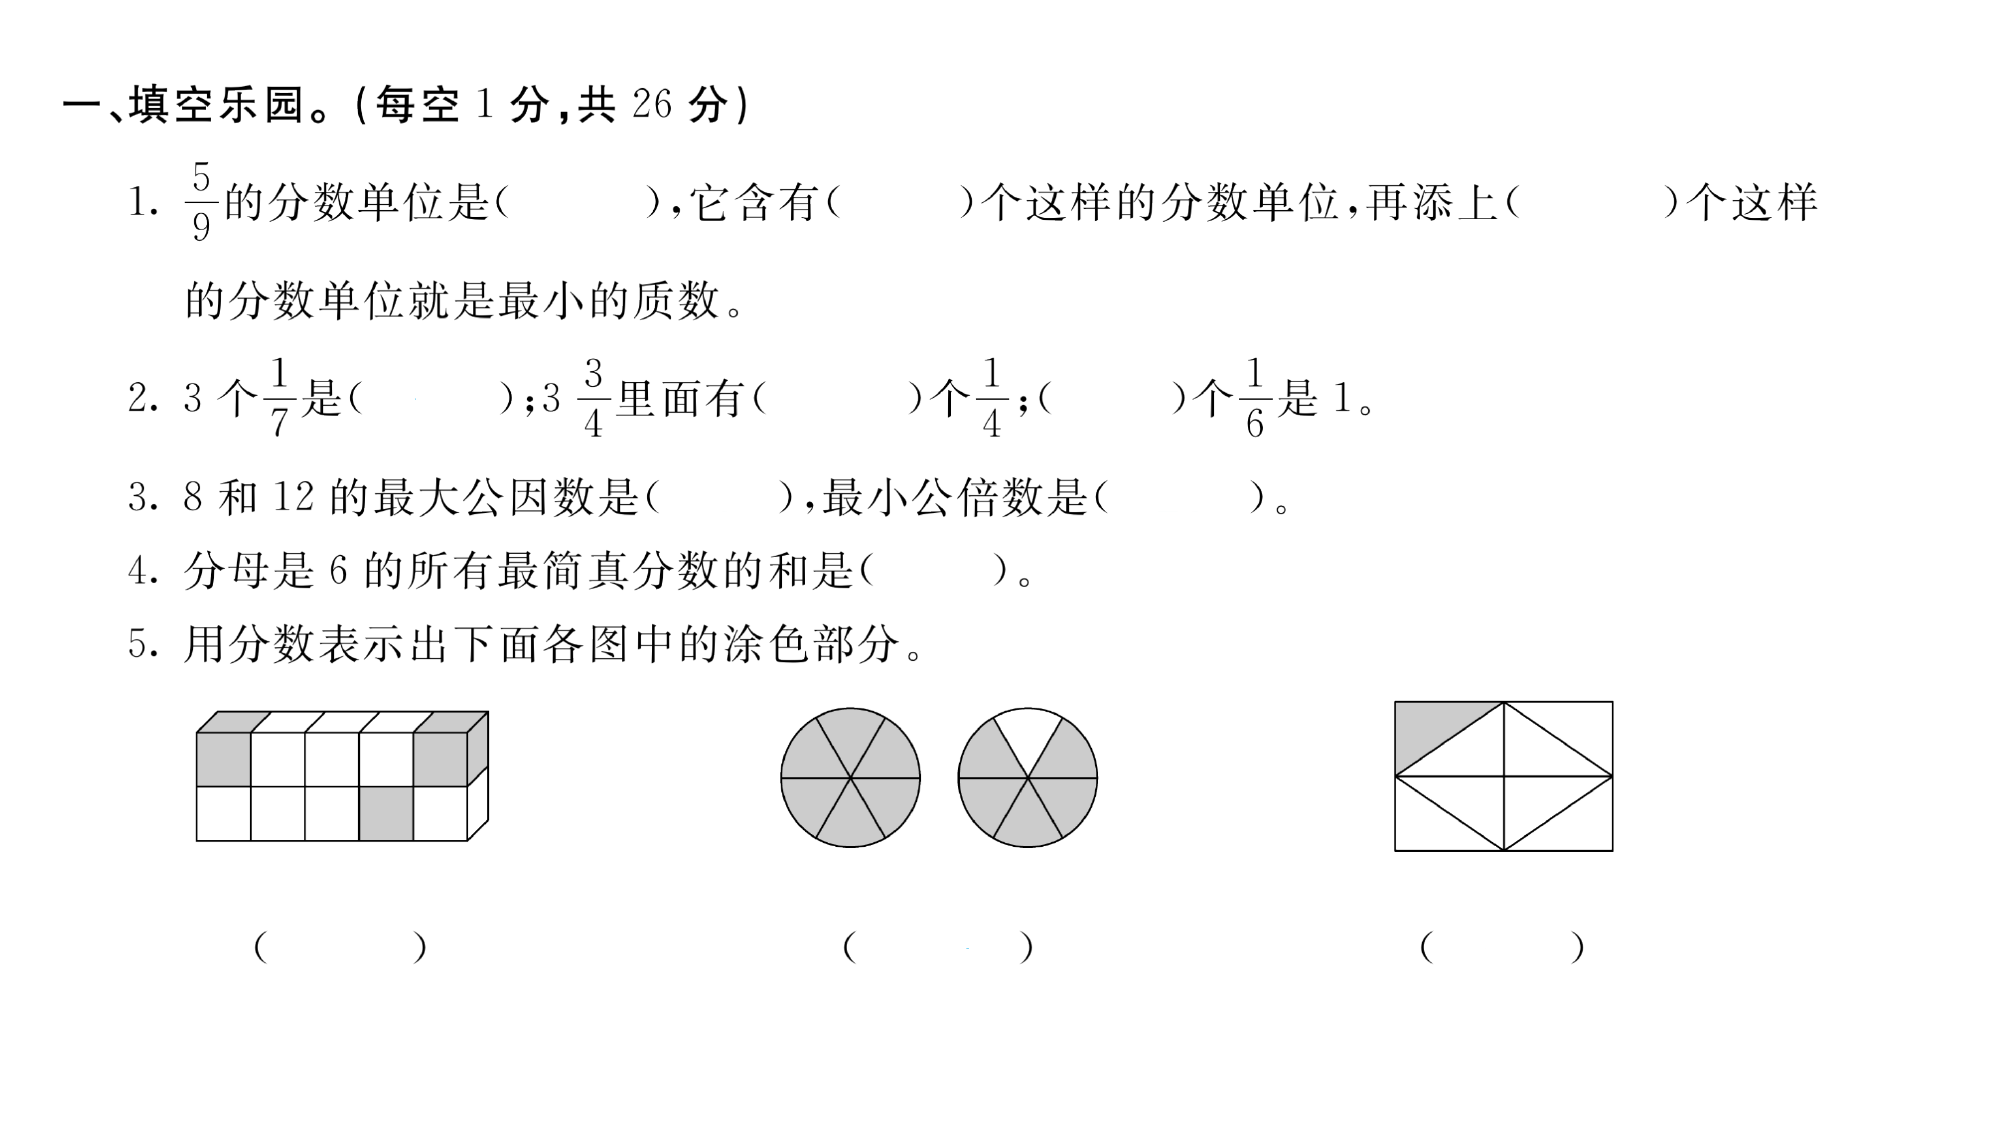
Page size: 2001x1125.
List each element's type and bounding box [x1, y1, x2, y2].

picture [59, 58, 1842, 1004]
